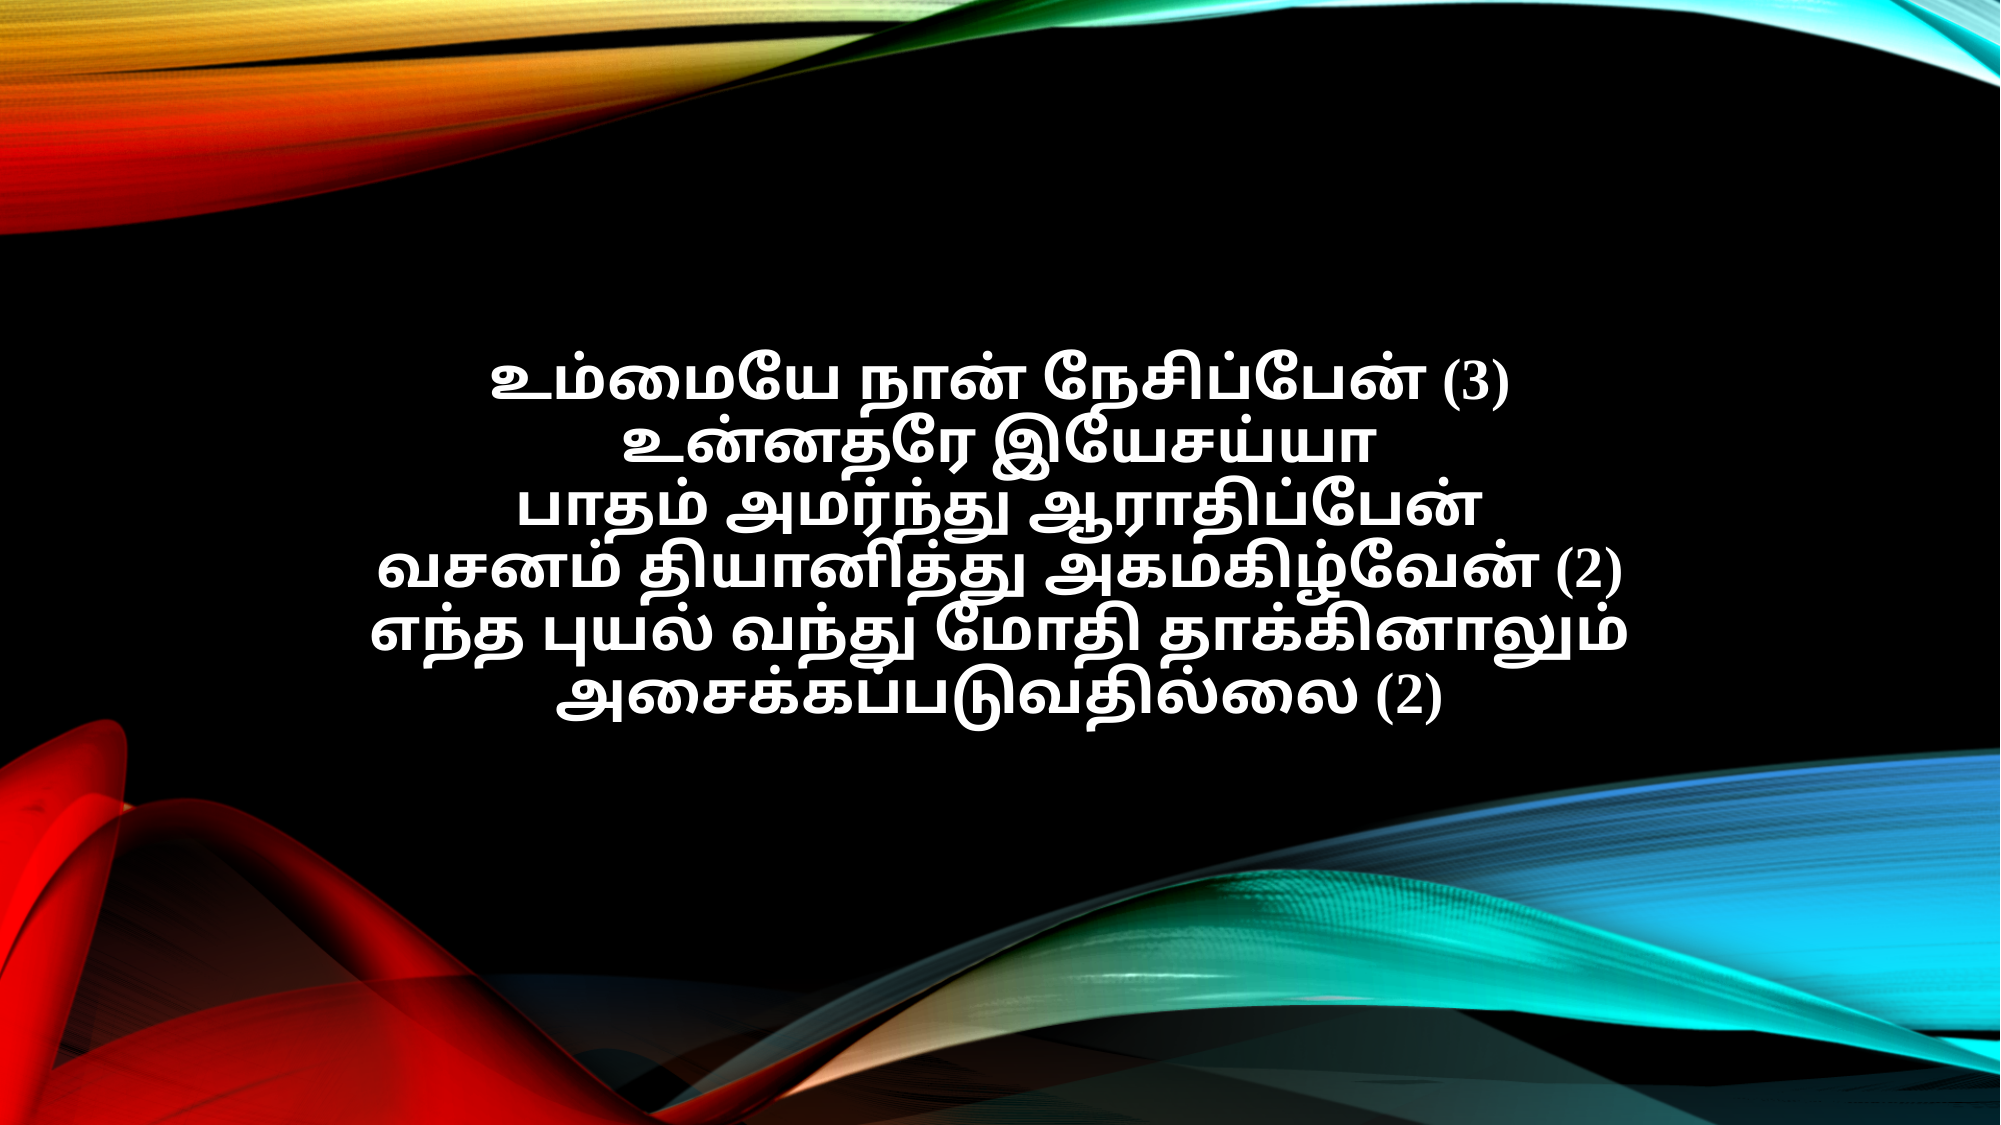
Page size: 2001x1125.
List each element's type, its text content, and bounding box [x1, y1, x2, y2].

subtitle உம்மையே நான் நேசிப்பேன் (3) உன்னதரே இயேசய்யா பாதம் அமர்ந்து ஆராதிப்பேன் வசனம் தியானித்து அகமகிழ்வேன் (2) எந்த புயல் வந்து மோதி தாக்கினாலும் அசைக்கப்படுவதில்லை (2) [0, 0, 2000, 1125]
